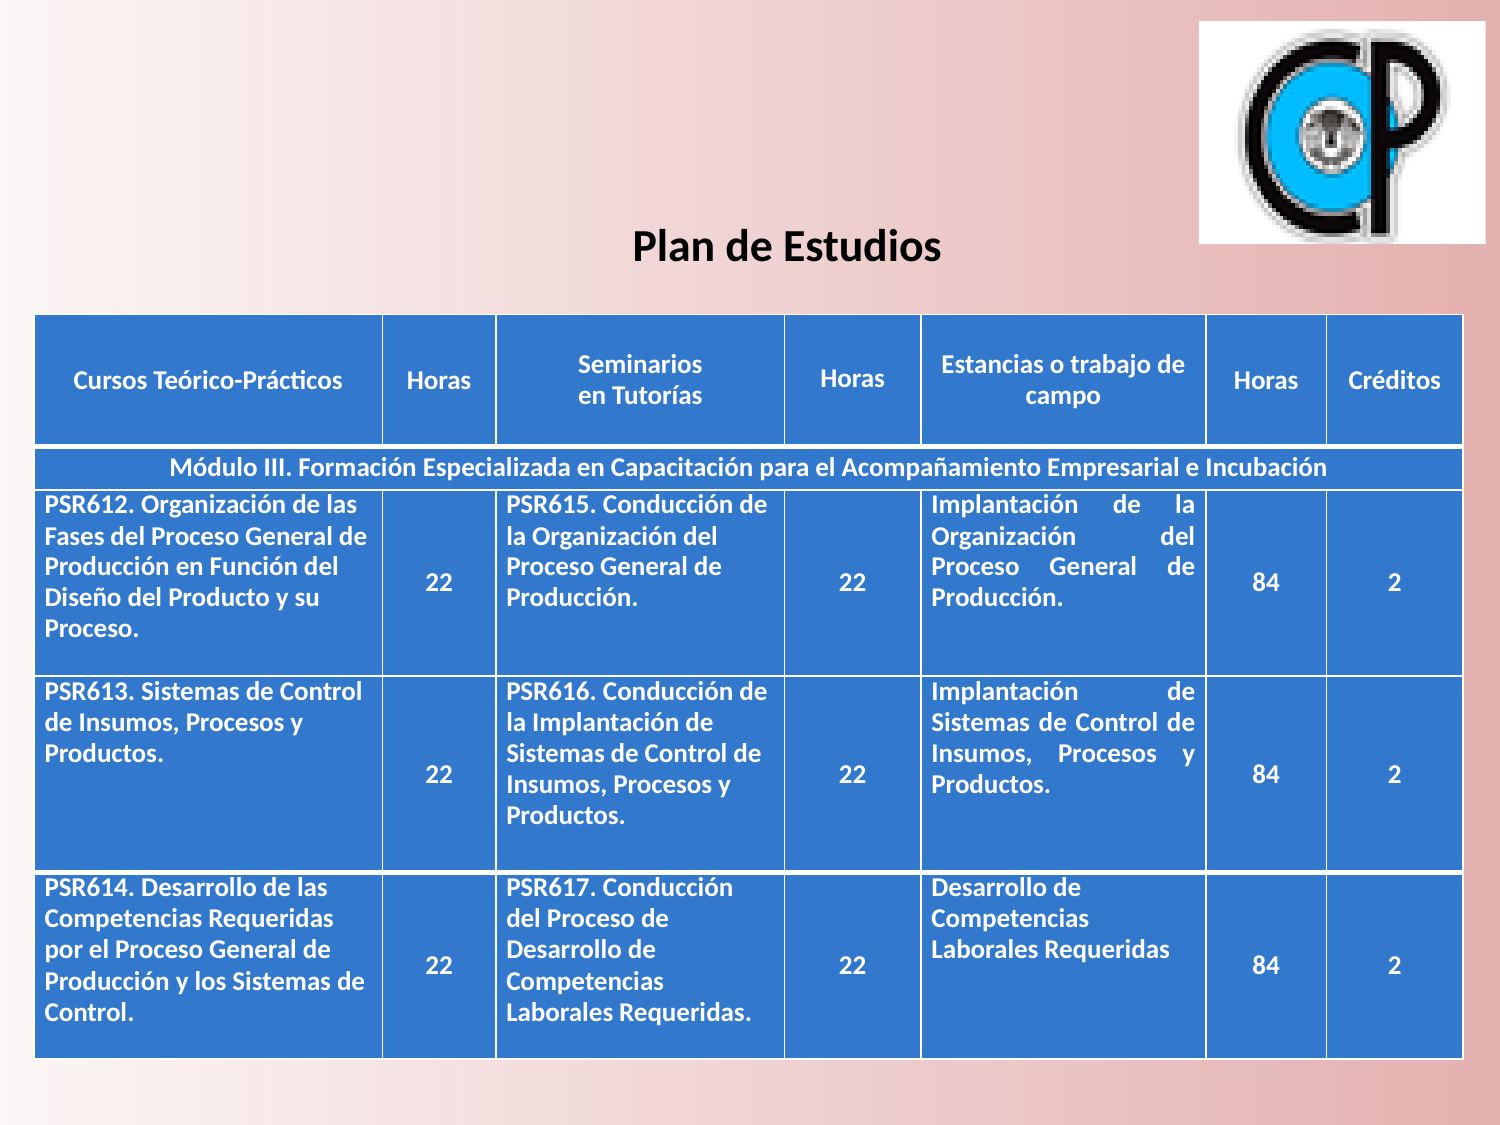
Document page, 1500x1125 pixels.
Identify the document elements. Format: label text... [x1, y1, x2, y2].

table_cell PSR614. Desarrollo de las Competencias Requeridas por el Proceso General de Producción y los Sistemas de Control. [35, 875, 382, 1058]
table_cell PSR616. Conducción de la Implantación de Sistemas de Control de Insumos, Procesos y Productos. [497, 677, 784, 870]
table_cell 22 [383, 875, 495, 1058]
table_cell 84 [1207, 491, 1326, 675]
table_cell 2 [1327, 875, 1462, 1058]
table_cell 84 [1207, 875, 1326, 1058]
table_header Créditos [1327, 315, 1462, 444]
table_header Seminarios en Tutorías [497, 315, 784, 444]
table_cell 22 [785, 677, 920, 870]
table_cell PSR613. Sistemas de Control de Insumos, Procesos y Productos. [35, 677, 382, 870]
table_cell PSR615. Conducción de la Organización del Proceso General de Producción. [497, 491, 784, 675]
table_header Horas [1207, 315, 1326, 444]
table_cell 2 [1327, 677, 1462, 870]
table_cell Módulo III. Formación Especializada en Capacitación para el Acompañamiento Empresarial e Incubación [35, 449, 1462, 489]
table_cell 22 [383, 677, 495, 870]
table_header Cursos Teórico-Prácticos [35, 315, 382, 444]
table_cell 22 [785, 875, 920, 1058]
table_header Horas [785, 315, 920, 444]
table_cell Implantación de la Organización del Proceso General de Producción. [922, 491, 1205, 675]
table_cell Implantación de Sistemas de Control de Insumos, Procesos y Productos. [922, 677, 1205, 870]
table_cell 84 [1207, 677, 1326, 870]
table_cell PSR612. Organización de las Fases del Proceso General de Producción en Función del Diseño del Producto y su Proceso. [35, 491, 382, 675]
table_cell 22 [383, 491, 495, 675]
table_cell Desarrollo de Competencias Laborales Requeridas [922, 875, 1205, 1058]
picture [1198, 18, 1486, 244]
table_header Estancias o trabajo de campo [922, 315, 1205, 444]
text_box Plan de Estudios [551, 208, 1013, 279]
table_cell 22 [785, 491, 920, 675]
table_cell 2 [1327, 491, 1462, 675]
table_cell PSR617. Conducción del Proceso de Desarrollo de Competencias Laborales Requeridas. [497, 875, 784, 1058]
table_header Horas [383, 315, 495, 444]
